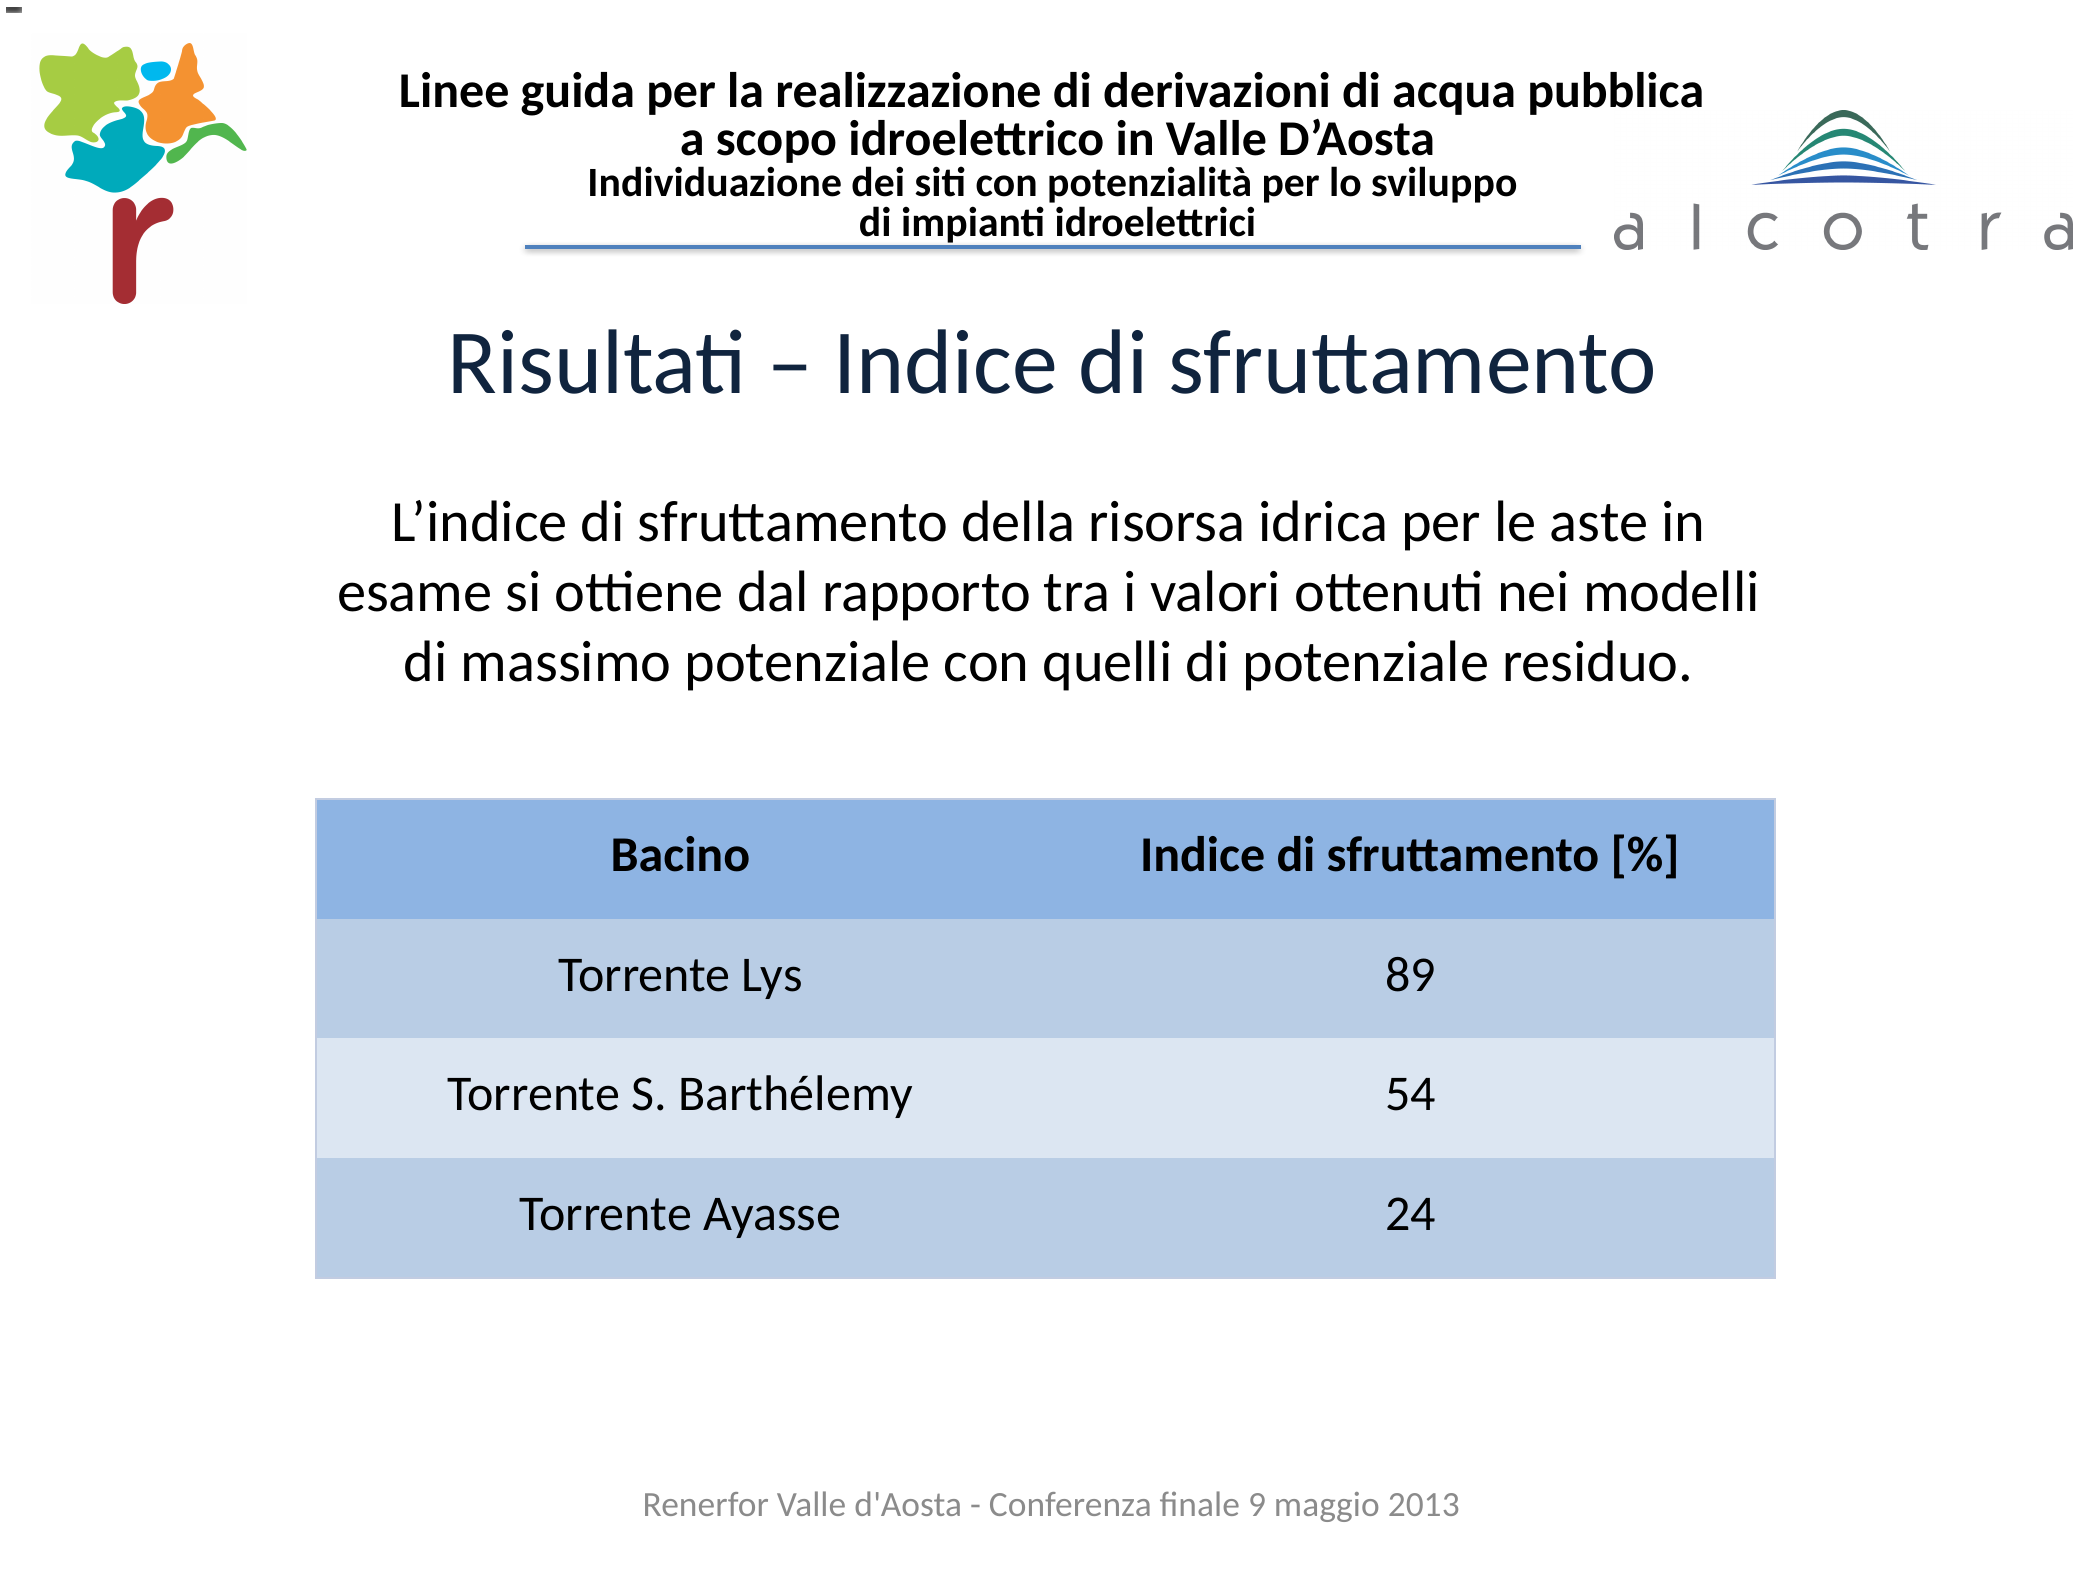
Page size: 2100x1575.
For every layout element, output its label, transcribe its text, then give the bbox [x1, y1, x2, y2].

footer Renerfor Valle d'Aosta - Conferenza finale 9 maggio 2013 [128, 1459, 1976, 1544]
table_cell 24 [1045, 1158, 1774, 1277]
text_box L’indice di sfruttamento della risorsa idrica per le aste in esame si ottiene dal rapporto tra i valori ottenuti nei modelli di massimo potenziale con quelli di potenziale residuo. [303, 475, 1794, 701]
table_cell 54 [1045, 1038, 1774, 1158]
picture [2048, 110, 2073, 250]
table_cell Torrente Ayasse [317, 1158, 1045, 1277]
table_header Indice di sfruttamento [%] [1045, 800, 1774, 919]
text_box Risultati – Indice di sfruttamento [108, 304, 1999, 445]
title Linee guida per la realizzazione di derivazioni di acqua pubblica a scopo idroelettrico in Valle D’Aosta Individuazione dei siti con potenzialità per lo sviluppo di impianti idroelettrici [67, 49, 2048, 264]
table_cell Torrente S. Barthélemy [317, 1038, 1045, 1158]
table_cell Torrente Lys [317, 919, 1045, 1038]
table_header Bacino [317, 800, 1045, 919]
picture [31, 33, 247, 304]
table_cell 89 [1045, 919, 1774, 1038]
